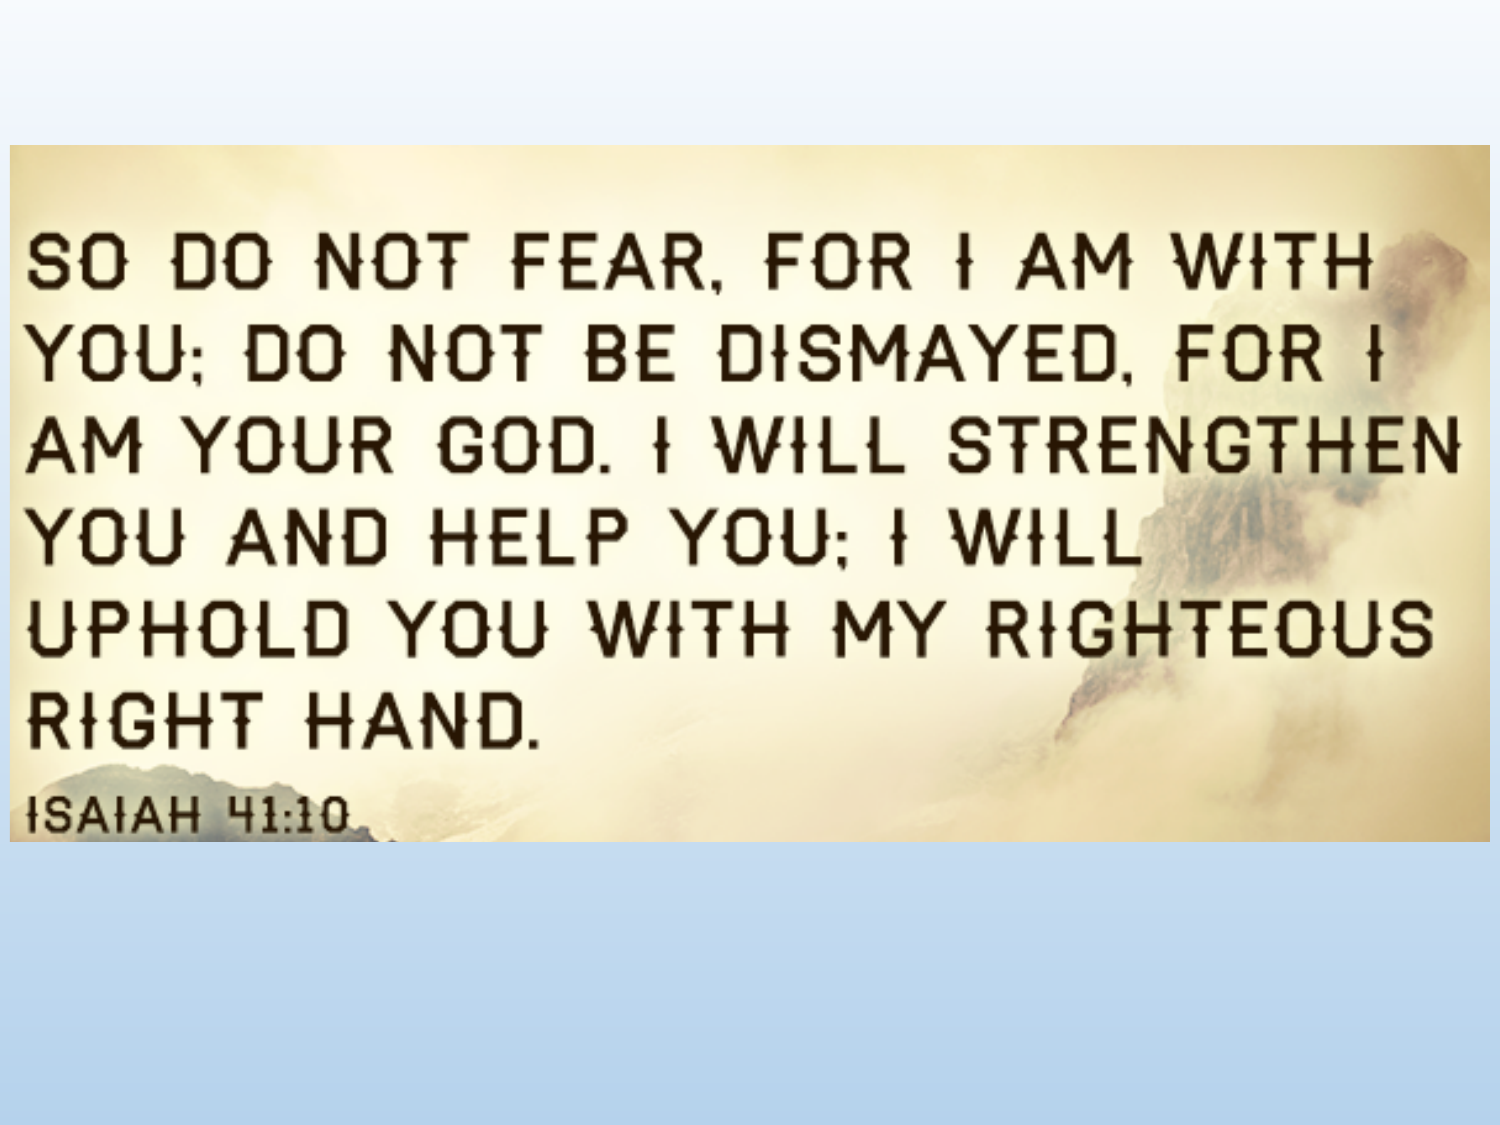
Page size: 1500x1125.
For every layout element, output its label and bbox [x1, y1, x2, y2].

list [9, 145, 1490, 842]
